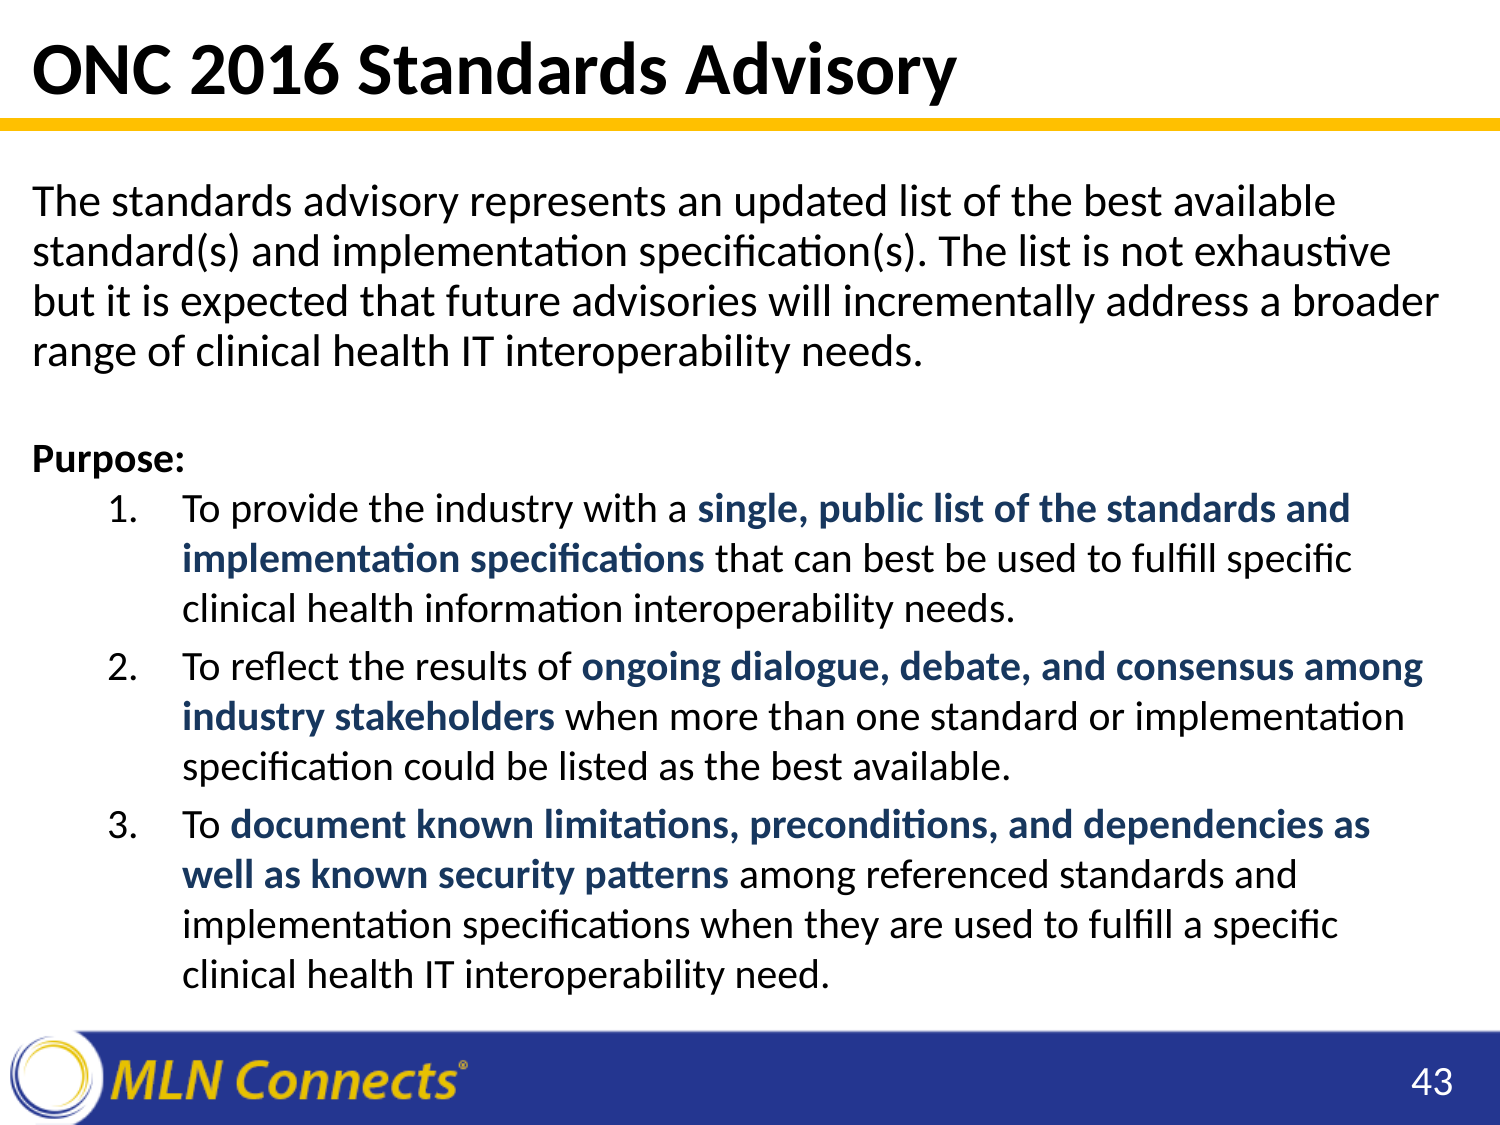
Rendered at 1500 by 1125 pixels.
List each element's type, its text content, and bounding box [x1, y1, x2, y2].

picture [0, 131, 1500, 1125]
title ONC 2016 Standards Advisory [17, 11, 1481, 122]
picture [0, 0, 1500, 118]
list The standards advisory represents an updated list of the best available standard(s) and implementation specification(s). The list is not exhaustive but it is expected that future advisories will incrementally address a broader range of clinical health IT interoperability needs. Purpose: To provide the industry with a single, public list of the standards and implementation specifications that can best be used to fulfill specific clinical health information interoperability needs. To reflect the results of ongoing dialogue, debate, and consensus among industry stakeholders when more than one standard or implementation specification could be listed as the best available. To document known limitations, preconditions, and dependencies as well as known security patterns among referenced standards and implementation specifications when they are used to fulfill a specific clinical health IT interoperability need. [17, 167, 1463, 1018]
text_box 43 [1118, 1049, 1469, 1109]
